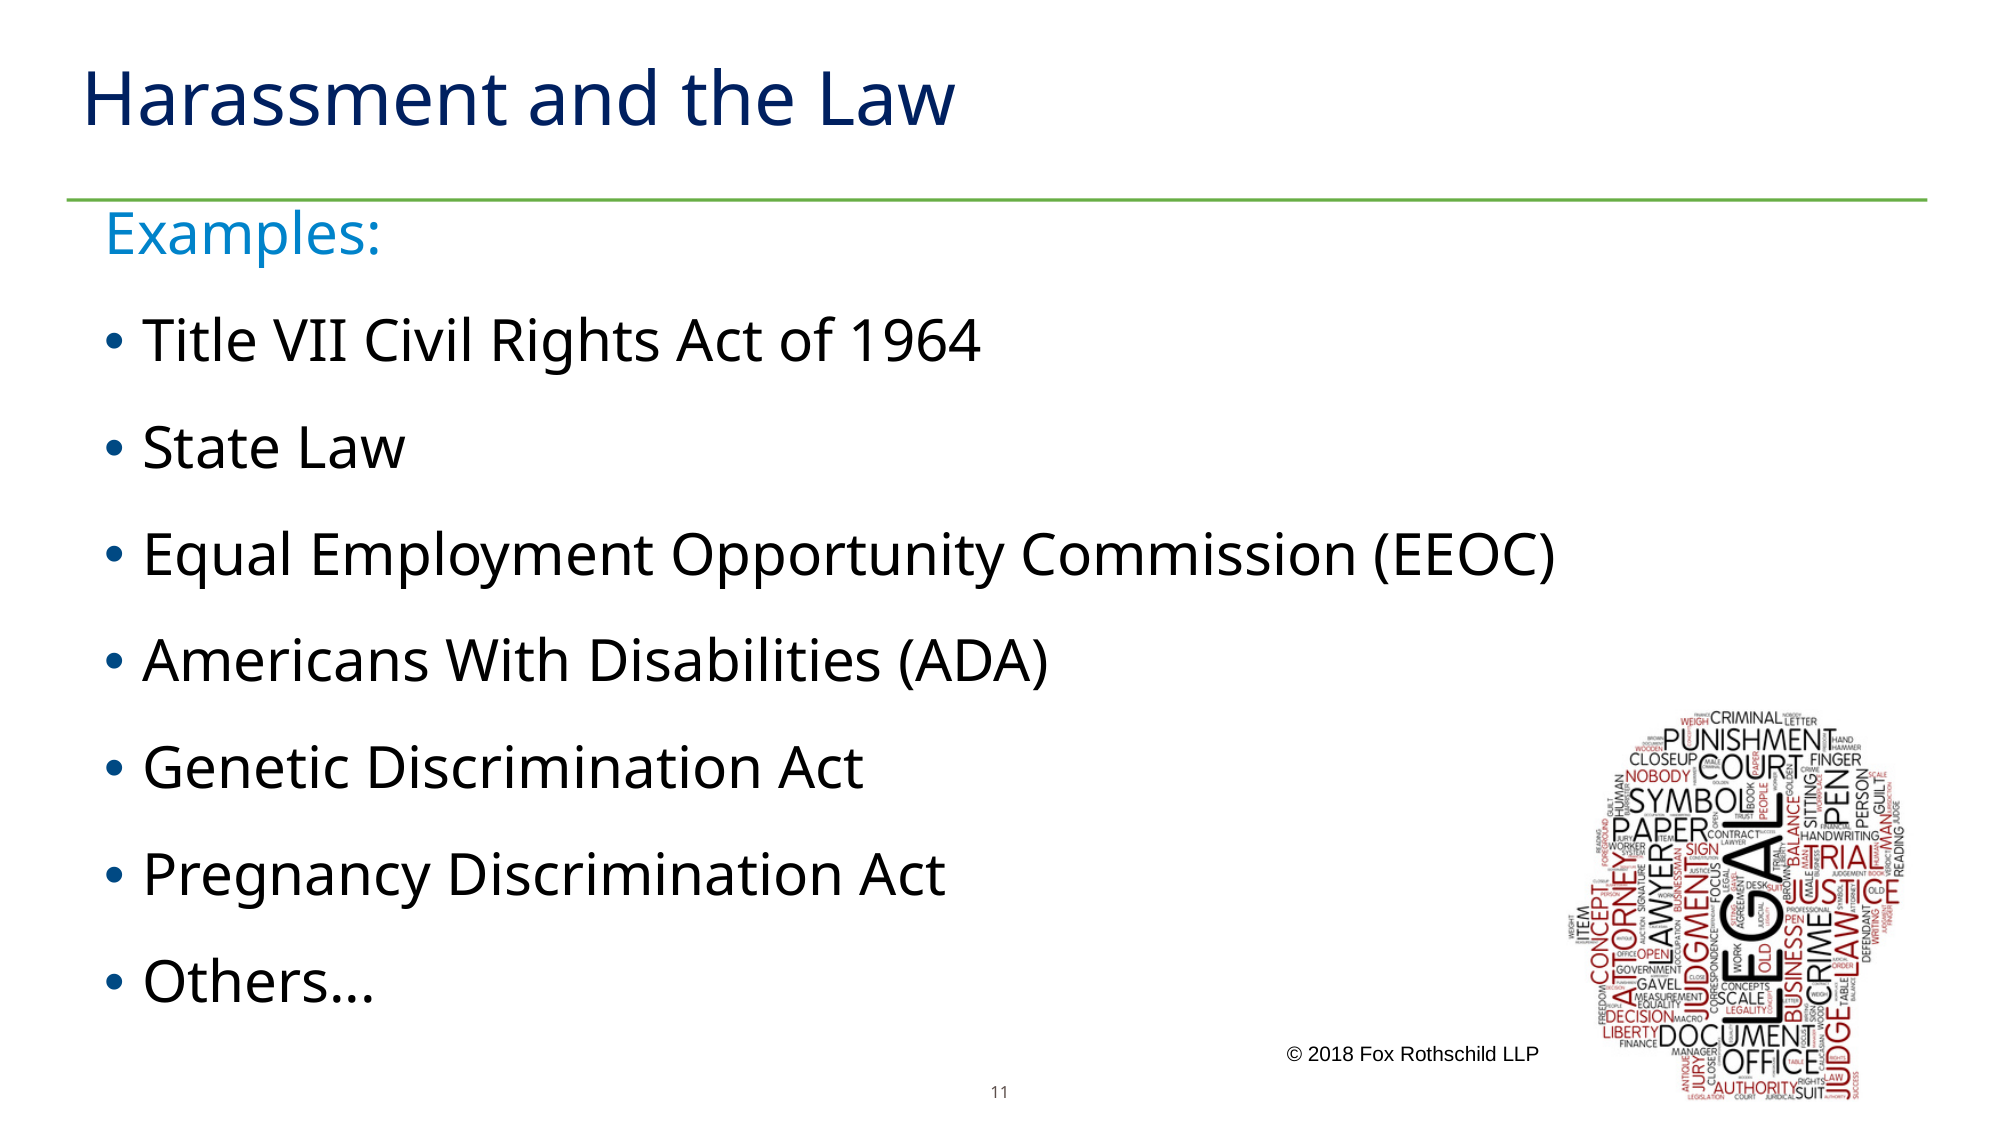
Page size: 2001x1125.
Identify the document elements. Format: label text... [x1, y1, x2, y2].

slide_number 11 [933, 1074, 1067, 1113]
picture [1538, 709, 1934, 1105]
list Examples: Title VII Civil Rights Act of 1964 State Law Equal Employment Opportunity Commission (EEOC) Americans With Disabilities (ADA) Genetic Discrimination Act Pregnancy Discrimination Act Others... [89, 191, 2000, 1125]
title Harassment and the Law [66, 50, 1928, 150]
